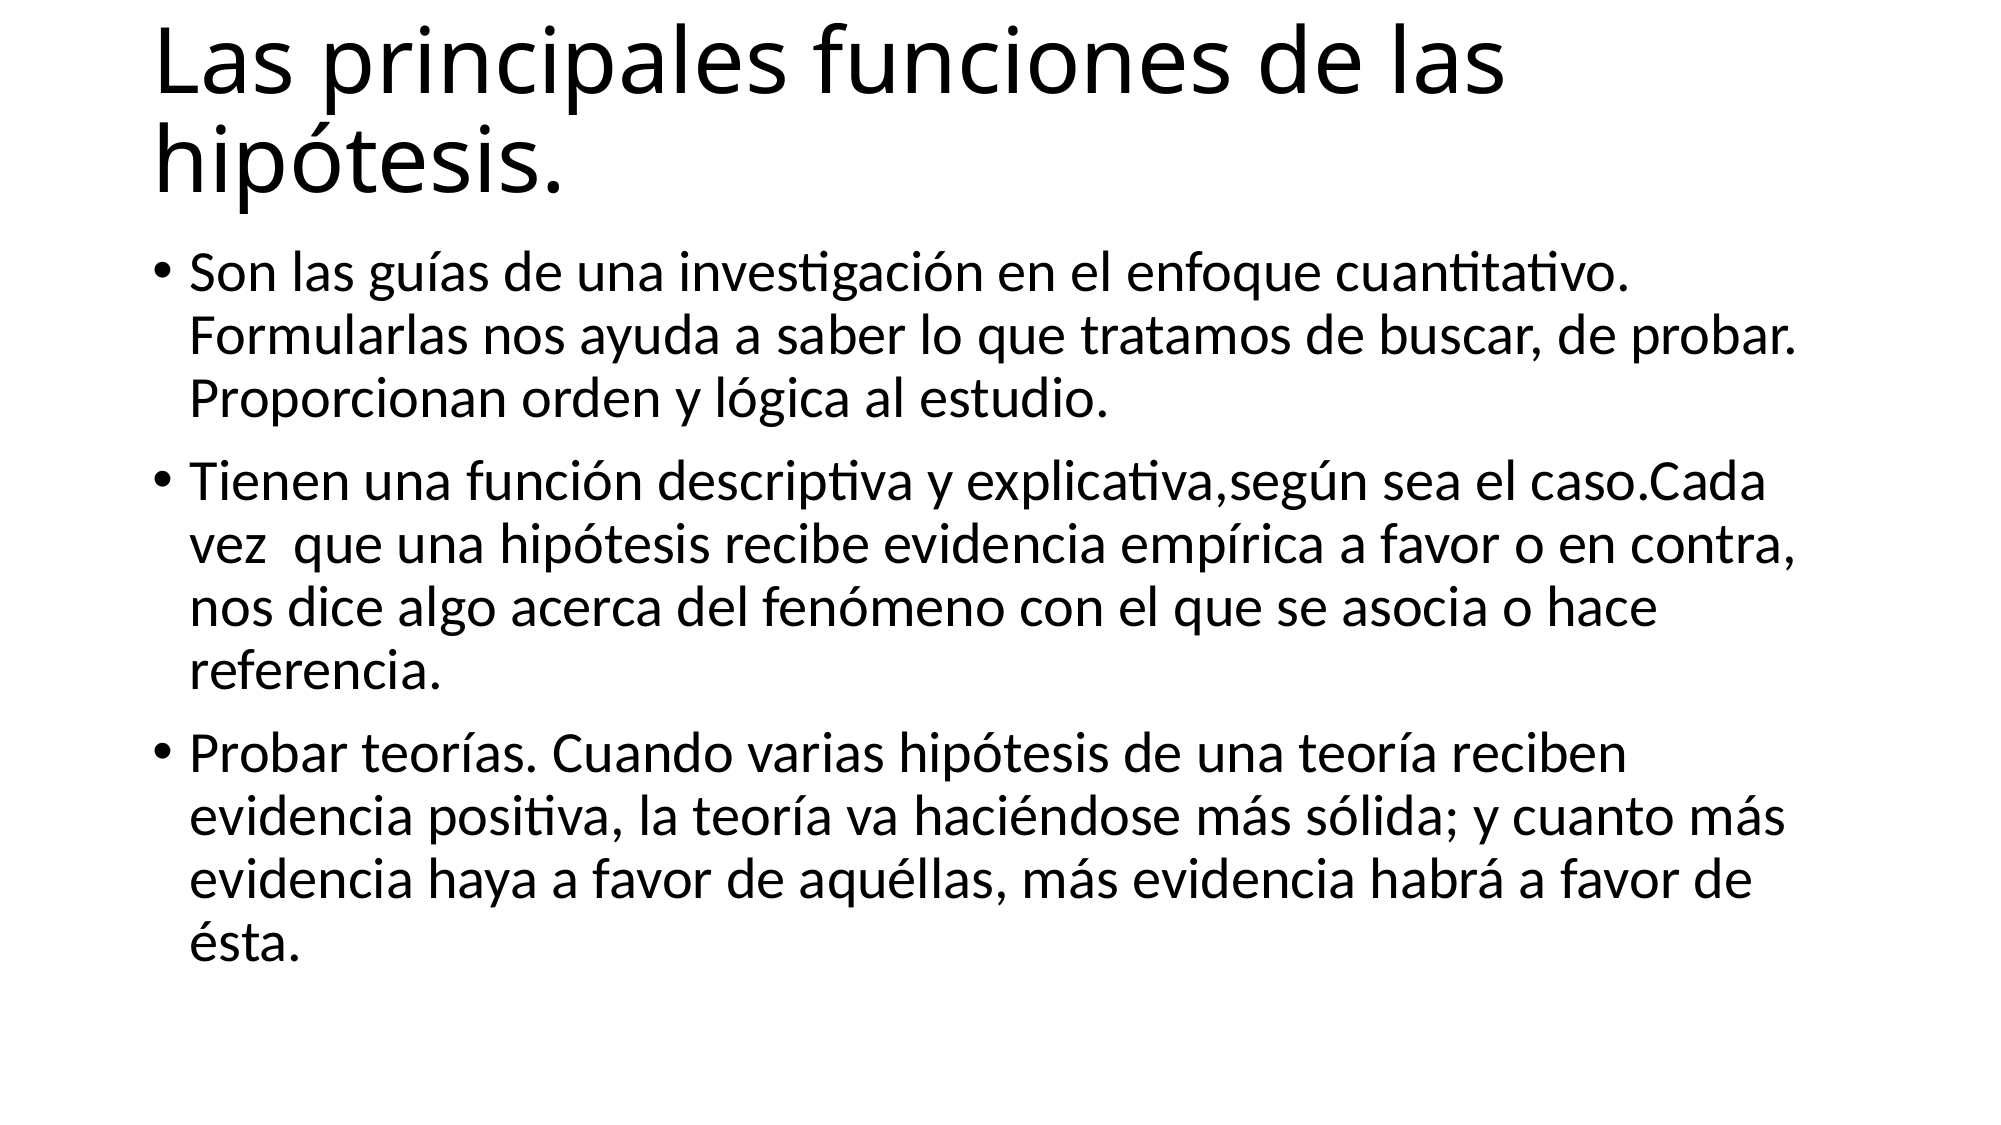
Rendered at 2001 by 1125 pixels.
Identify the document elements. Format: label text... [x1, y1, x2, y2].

list Son las guías de una investigación en el enfoque cuantitativo. Formularlas nos ayuda a saber lo que tratamos de buscar, de probar. Proporcionan orden y lógica al estudio. Tienen una función descriptiva y explicativa,según sea el caso.Cada vez que una hipótesis recibe evidencia empírica a favor o en contra, nos dice algo acerca del fenómeno con el que se asocia o hace referencia. Probar teorías. Cuando varias hipótesis de una teoría reciben evidencia positiva, la teoría va haciéndose más sólida; y cuanto más evidencia haya a favor de aquéllas, más evidencia habrá a favor de ésta. [137, 233, 1863, 1014]
title Las principales funciones de las hipótesis. [137, 59, 1863, 233]
